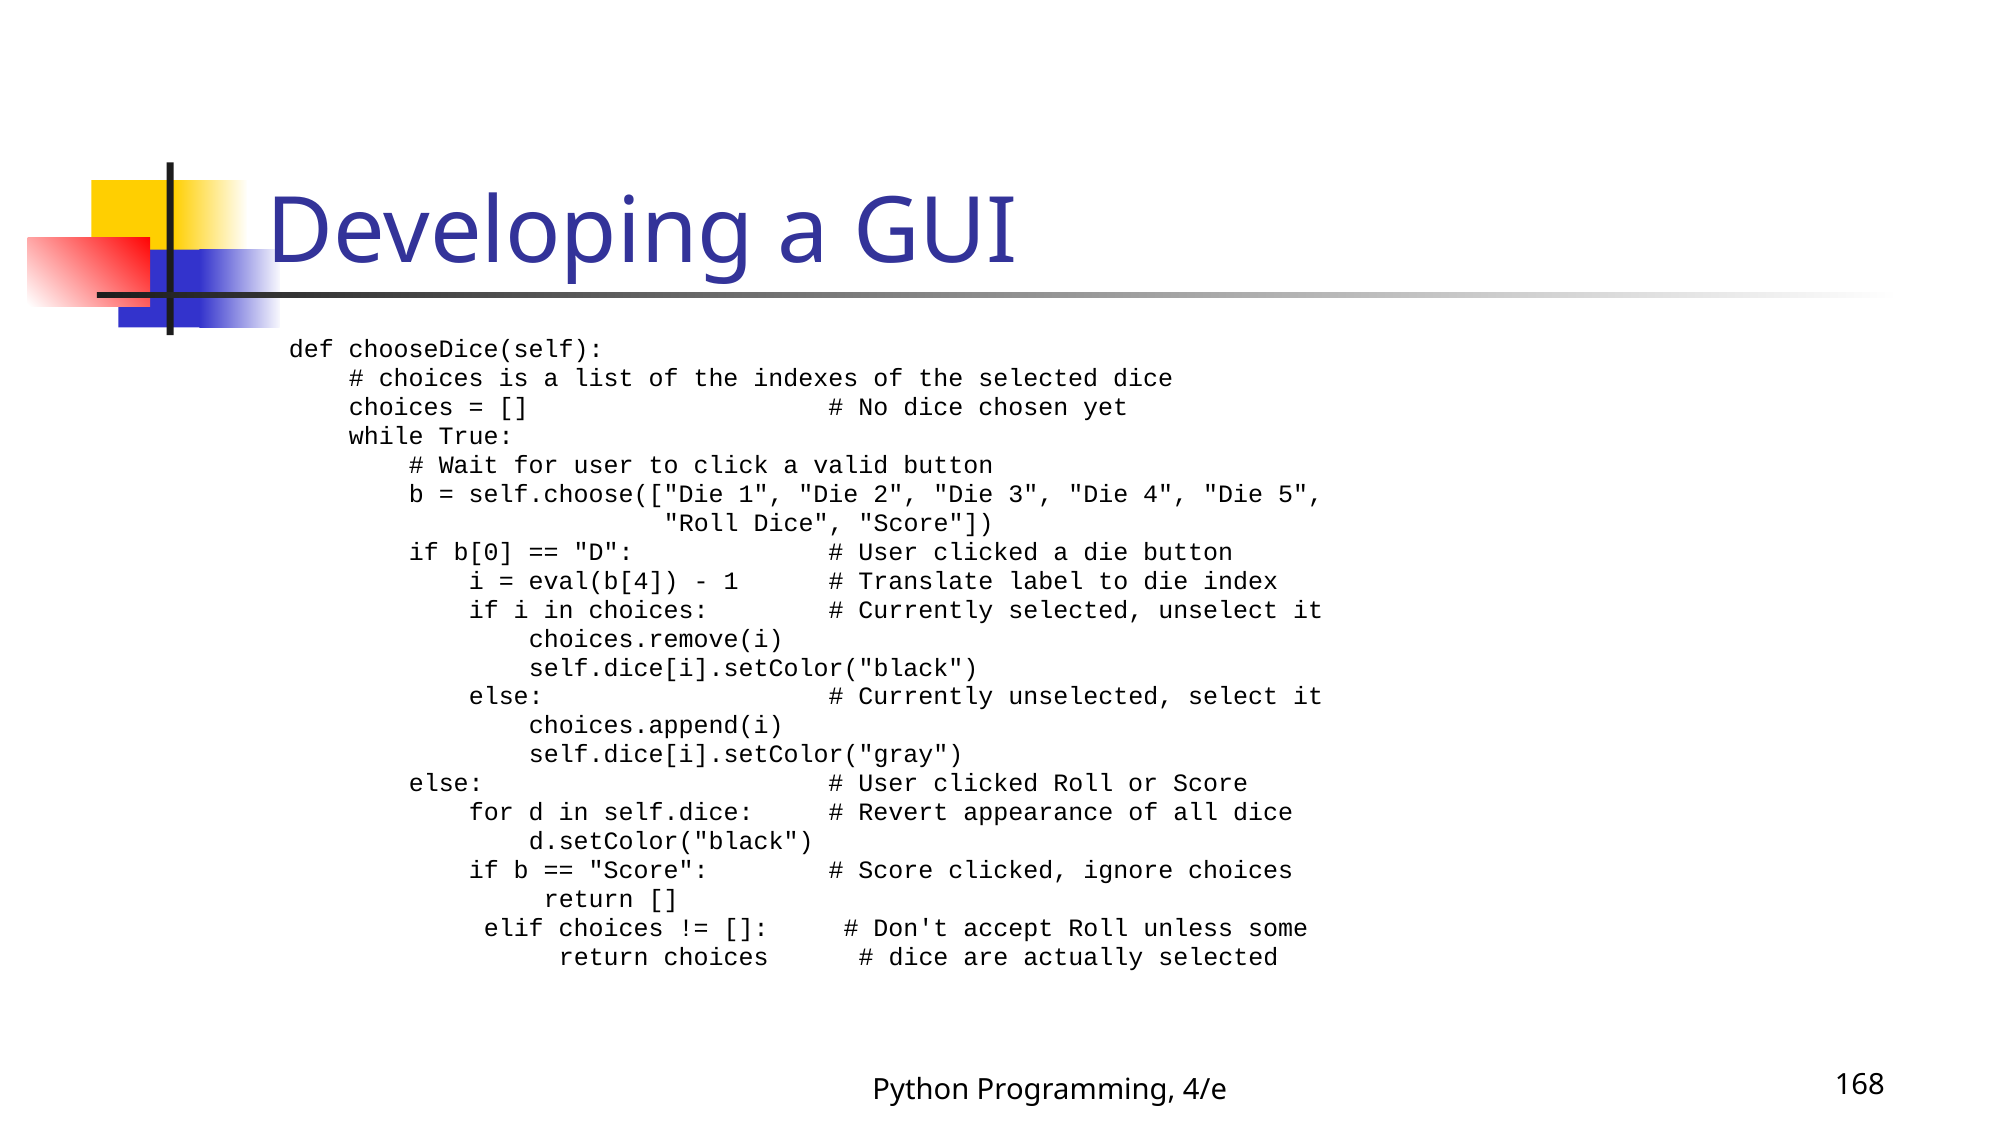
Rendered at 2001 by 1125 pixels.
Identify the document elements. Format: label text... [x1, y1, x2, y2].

title Developing a GUI [251, 101, 1957, 289]
slide_number 168 [1483, 1037, 1901, 1113]
footer Python Programming, 4/e [733, 1037, 1367, 1113]
list def chooseDice(self): # choices is a list of the indexes of the selected dice choices = [] # No dice chosen yet while True: # Wait for user to click a valid button b = self.choose(["Die 1", "Die 2", "Die 3", "Die 4", "Die 5", "Roll Dice", "Score"]) if b[0] == "D": # User clicked a die button i = eval(b[4]) - 1 # Translate label to die index if i in choices: # Currently selected, unselect it choices.remove(i) self.dice[i].setColor("black") else: # Currently unselected, select it choices.append(i) self.dice[i].setColor("gray") else: # User clicked Roll or Score for d in self.dice: # Revert appearance of all dice d.setColor("black") if b == "Score": # Score clicked, ignore choices return [] elif choices != []: # Don't accept Roll unless some return choices # dice are actually selected [258, 331, 1959, 1006]
